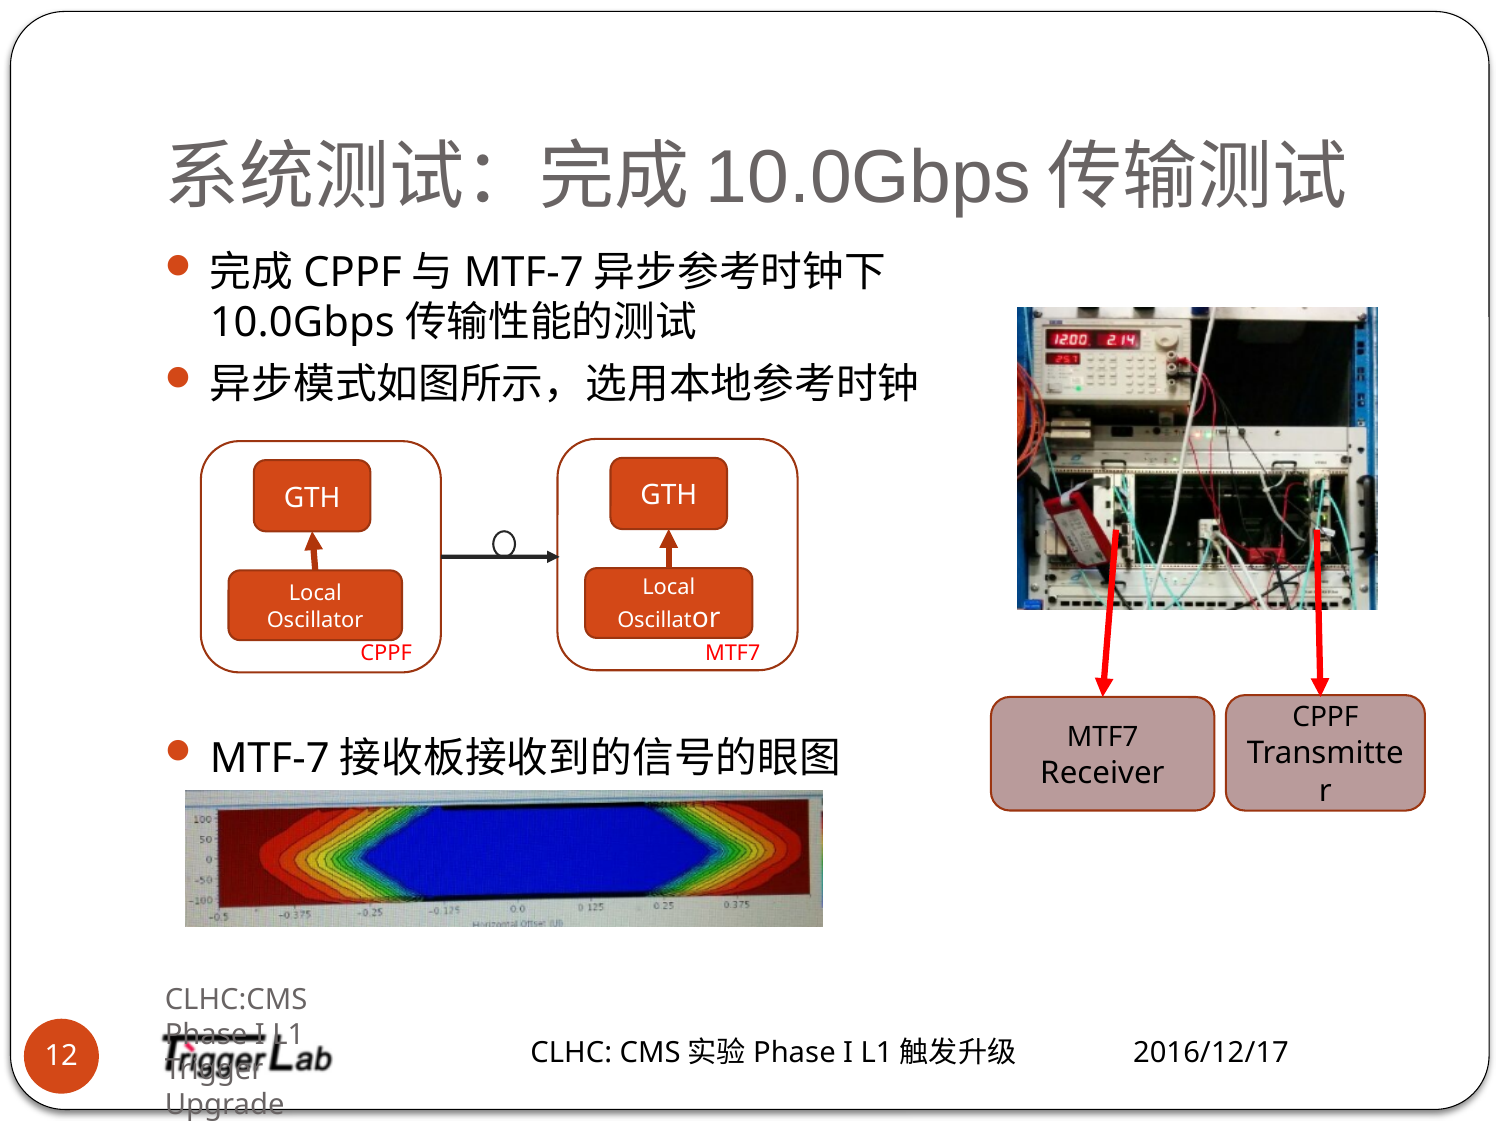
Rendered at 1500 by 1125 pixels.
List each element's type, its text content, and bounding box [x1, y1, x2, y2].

footer CLHC:CMS Phase I L1 Trigger Upgrade [150, 1012, 361, 1088]
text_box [990, 307, 1426, 811]
slide_number 12 [23, 1018, 99, 1094]
picture [185, 790, 823, 927]
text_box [200, 438, 798, 673]
title 系统测试：完成10.0Gbps传输测试 [150, 45, 1425, 233]
list 完成CPPF与MTF-7异步参考时钟下10.0Gbps传输性能的测试 异步模式如图所示，选用本地参考时钟 MTF-7接收板接收到的信号的眼图 [150, 237, 987, 973]
